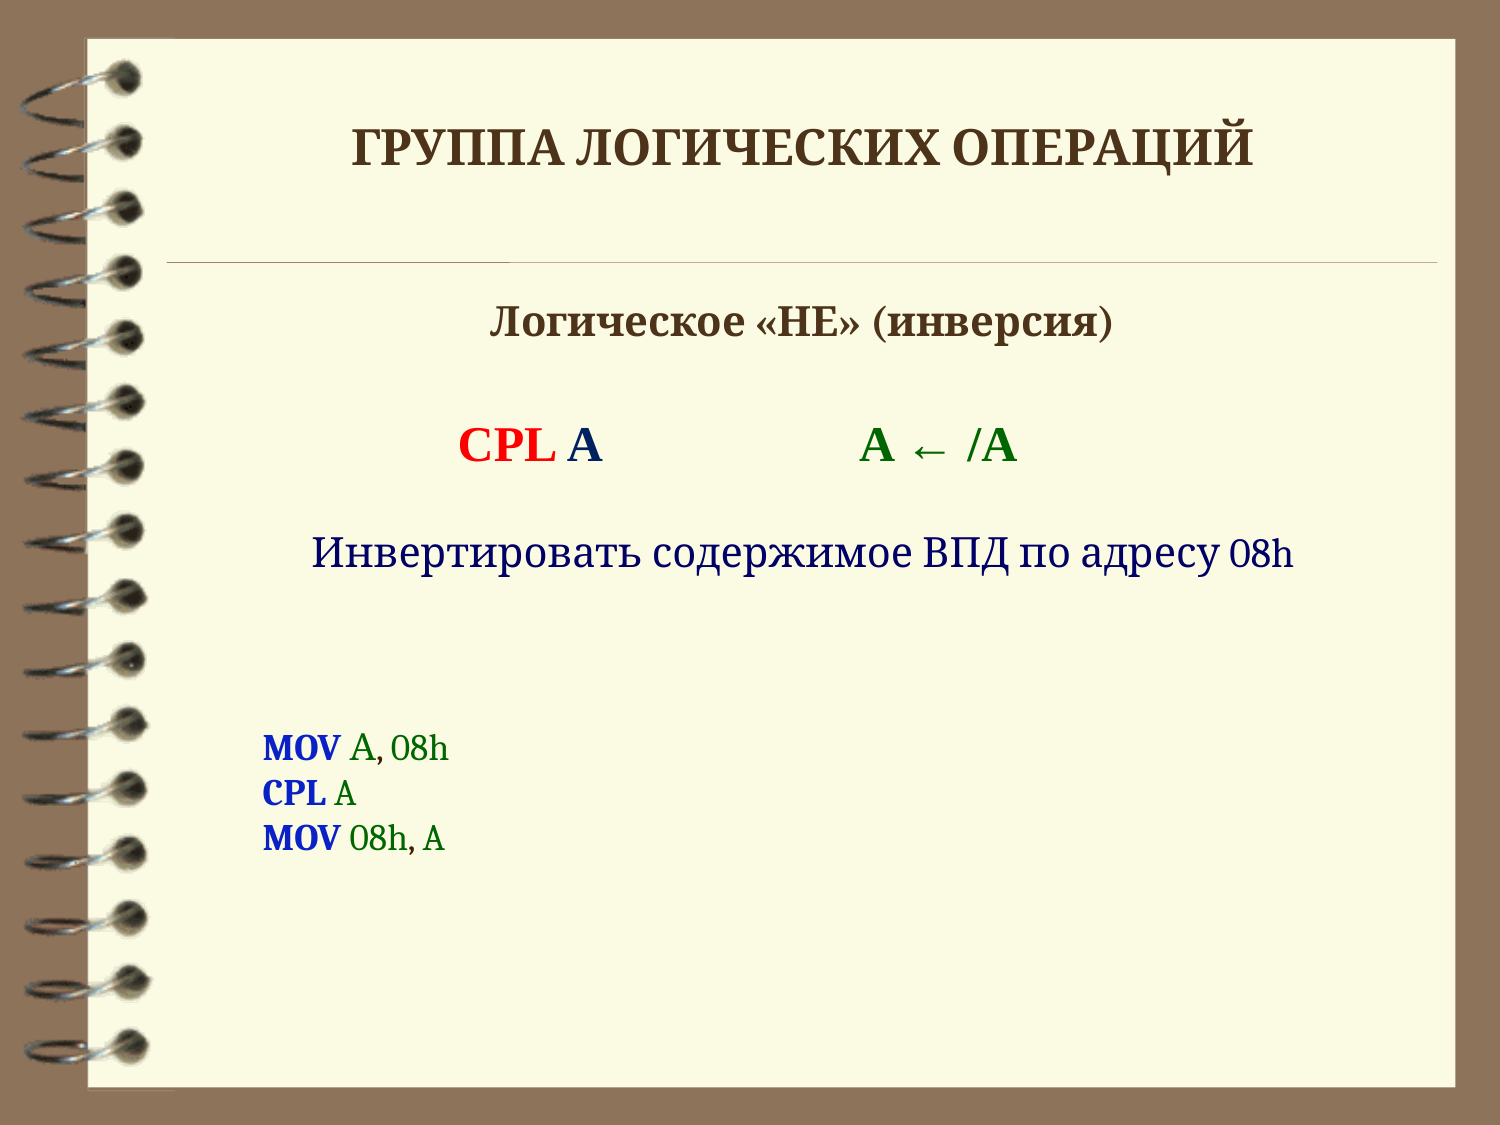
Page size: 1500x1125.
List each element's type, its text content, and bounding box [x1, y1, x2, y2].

text_box A ← /A [844, 404, 1069, 479]
text_box [10, 0, 386, 308]
text_box Инвертировать содержимое ВПД по адресу 08h [171, 518, 1435, 584]
text_box CPL A [442, 404, 783, 479]
picture [0, 0, 175, 1125]
text_box MOV А, 08h CPL A MOV 08h, A [247, 715, 638, 866]
text_box Логическое «НЕ» (инверсия) [171, 287, 1435, 353]
text_box ГРУППА ЛОГИЧЕСКИХ ОПЕРАЦИЙ [171, 107, 1435, 183]
